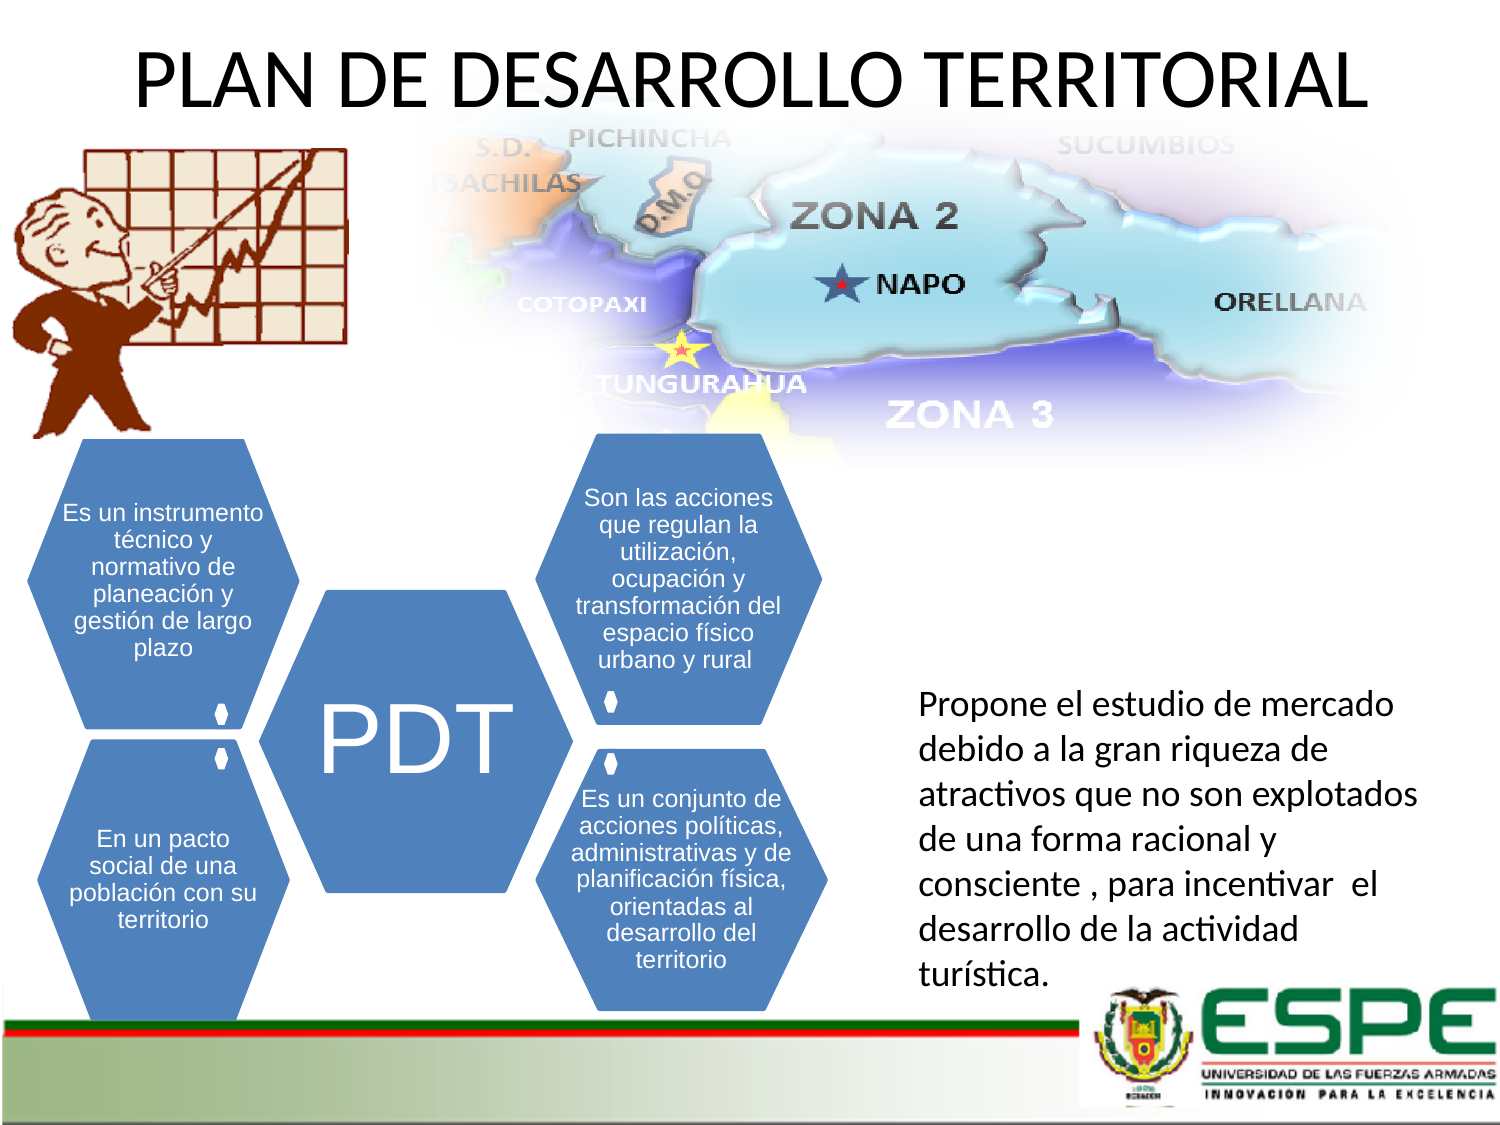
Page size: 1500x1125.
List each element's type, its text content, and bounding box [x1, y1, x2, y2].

title PLAN DE DESARROLLO TERRITORIAL [76, 2, 1427, 145]
picture [413, 66, 1500, 472]
picture [0, 985, 1500, 1125]
picture [12, 148, 349, 439]
text_box Propone el estudio de mercado debido a la gran riqueza de atractivos que no son explotados de una forma racional y consciente , para incentivar el desarrollo de la actividad turística. [903, 671, 1447, 984]
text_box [29, 434, 826, 1019]
